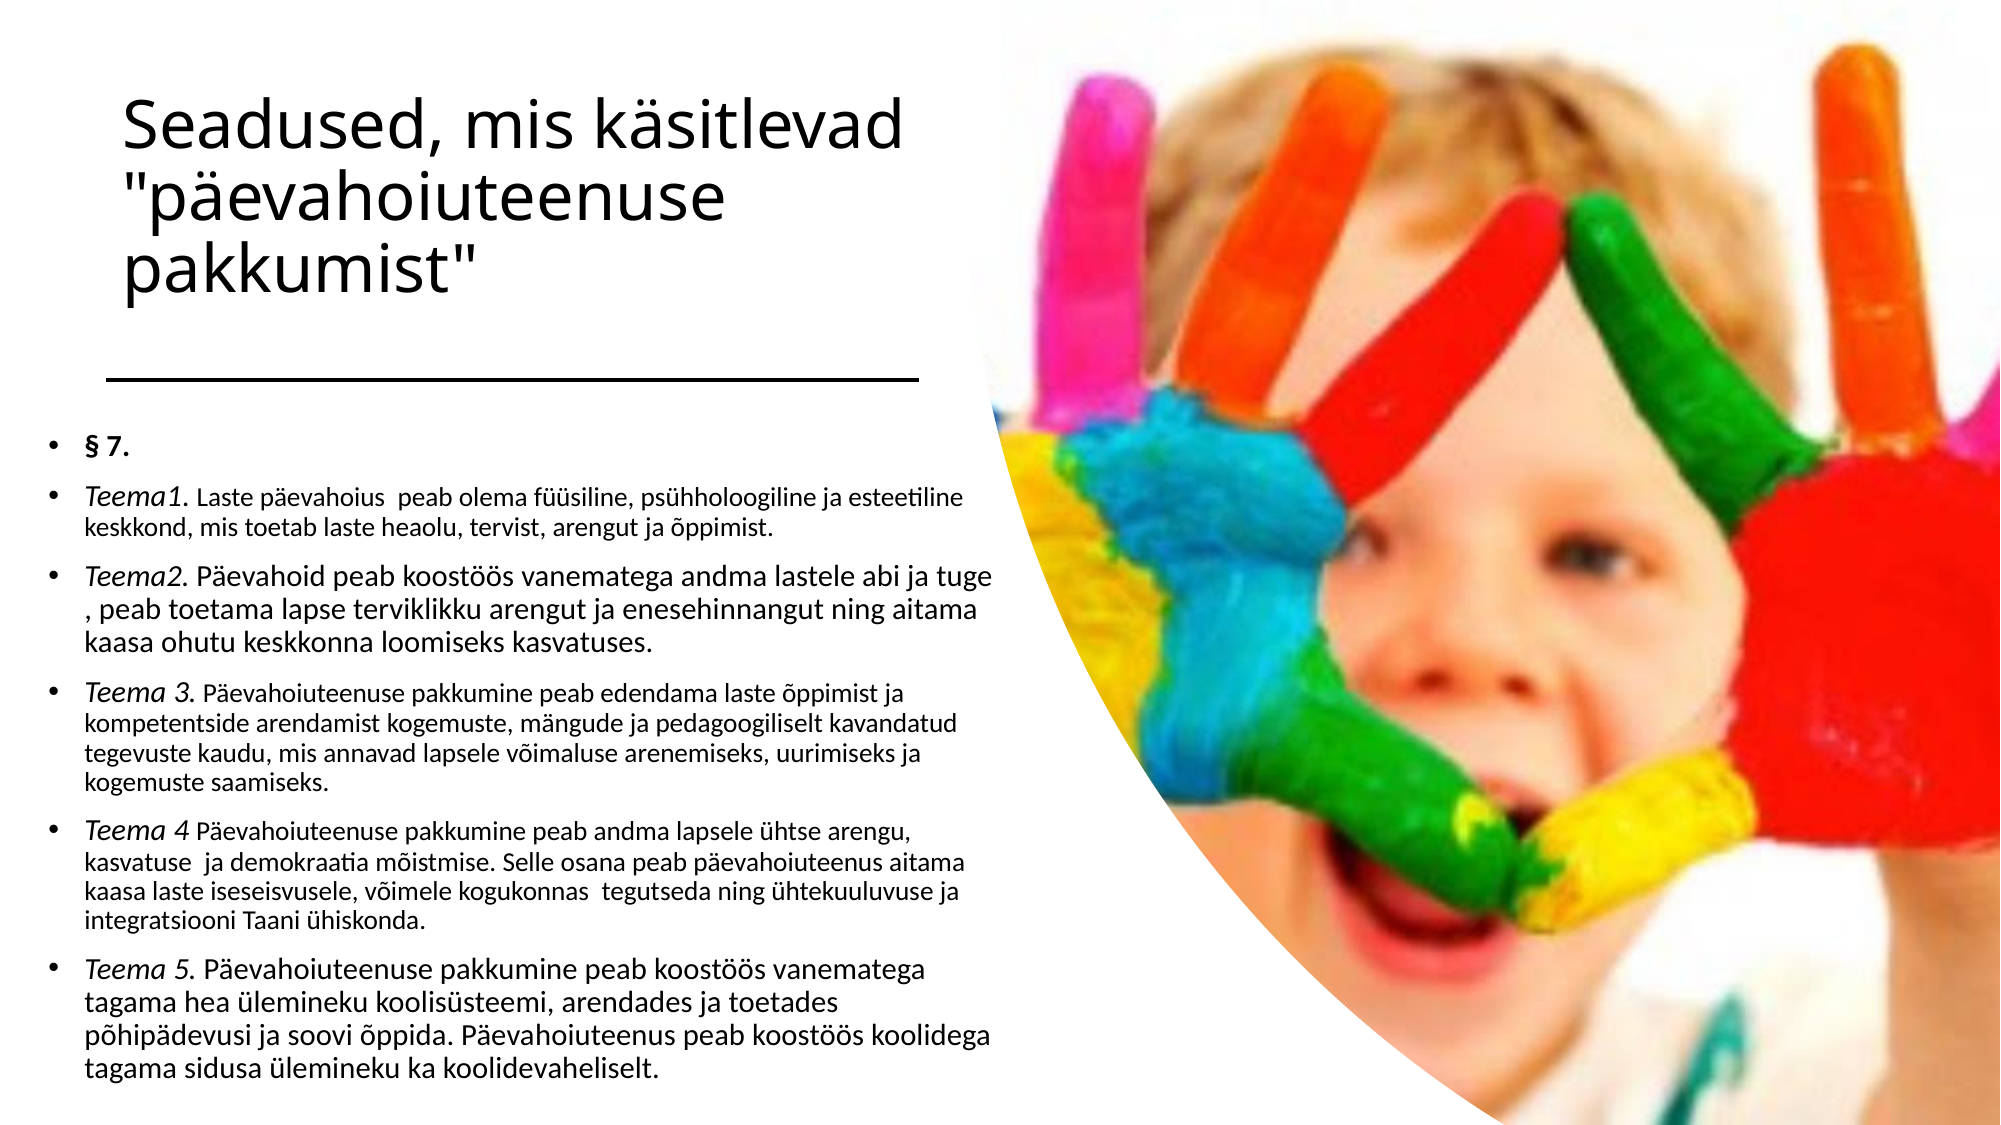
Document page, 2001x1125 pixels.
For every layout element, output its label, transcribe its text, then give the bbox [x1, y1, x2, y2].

title Seadused, mis käsitlevad "päevahoiuteenuse pakkumist" [107, 59, 948, 338]
picture [964, 0, 2000, 1125]
list § 7. Teema1. Laste päevahoius peab olema füüsiline, psühholoogiline ja esteetiline keskkond, mis toetab laste heaolu, tervist, arengut ja õppimist. Teema2. Päevahoid peab koostöös vanematega andma lastele abi ja tuge , peab toetama lapse terviklikku arengut ja enesehinnangut ning aitama kaasa ohutu keskkonna loomiseks kasvatuses. Teema 3. Päevahoiuteenuse pakkumine peab edendama laste õppimist ja kompetentside arendamist kogemuste, mängude ja pedagoogiliselt kavandatud tegevuste kaudu, mis annavad lapsele võimaluse arenemiseks, uurimiseks ja kogemuste saamiseks. Teema 4 Päevahoiuteenuse pakkumine peab andma lapsele ühtse arengu, kasvatuse ja demokraatia mõistmise. Selle osana peab päevahoiuteenus aitama kaasa laste iseseisvusele, võimele kogukonnas tegutseda ning ühtekuuluvuse ja integratsiooni Taani ühiskonda. Teema 5. Päevahoiuteenuse pakkumine peab koostöös vanematega tagama hea ülemineku koolisüsteemi, arendades ja toetades põhipädevusi ja soovi õppida. Päevahoiuteenus peab koostöös koolidega tagama sidusa ülemineku ka koolidevaheliselt. [33, 422, 964, 1099]
